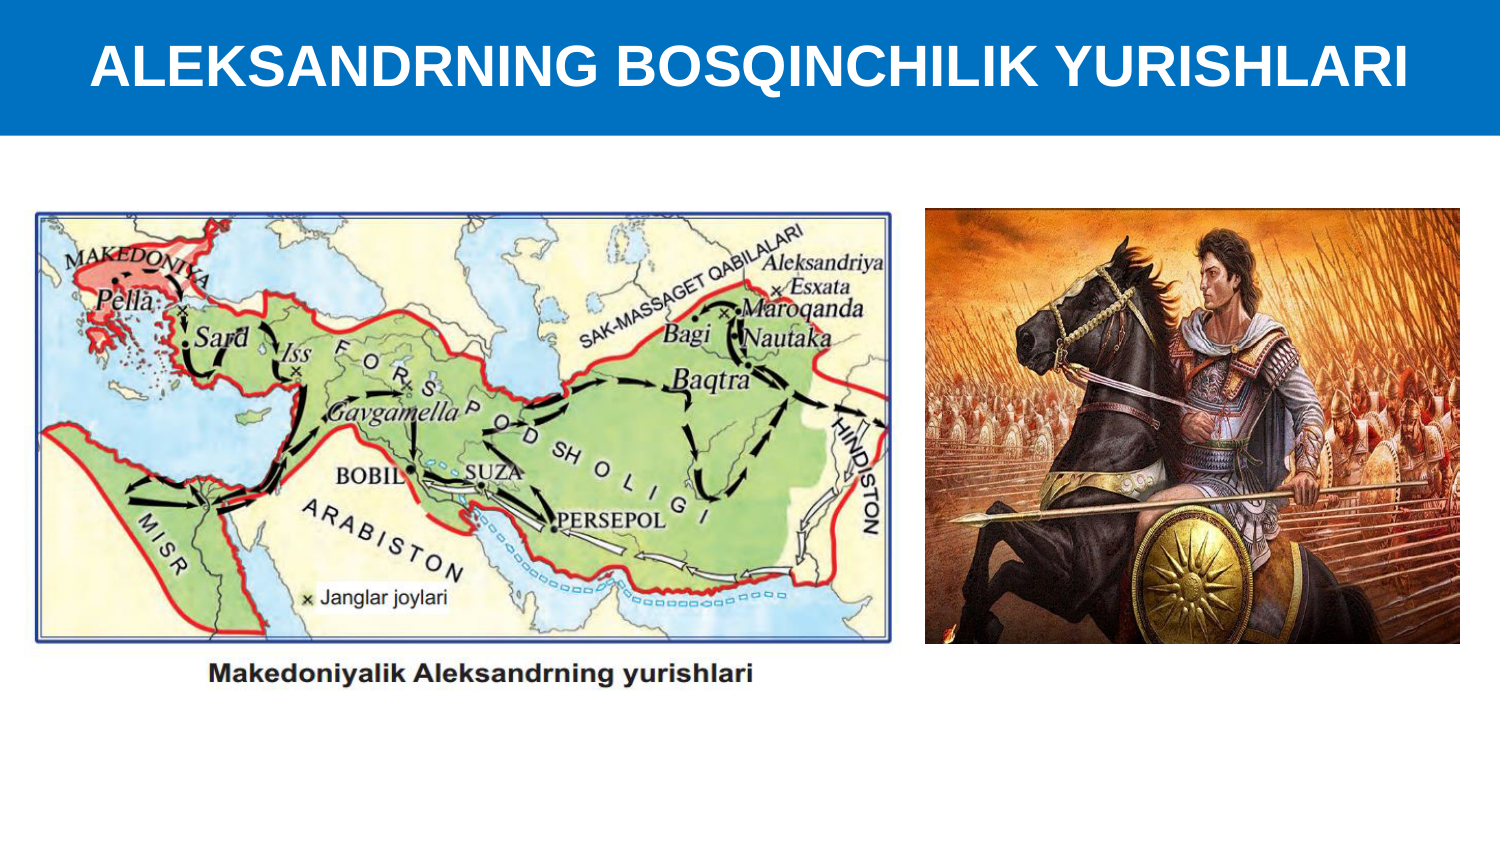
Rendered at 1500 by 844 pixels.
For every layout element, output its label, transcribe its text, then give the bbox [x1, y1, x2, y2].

picture [6, 193, 1460, 710]
title ALEKSANDRNING BOSQINCHILIK YURISHLARI [0, 0, 1500, 136]
